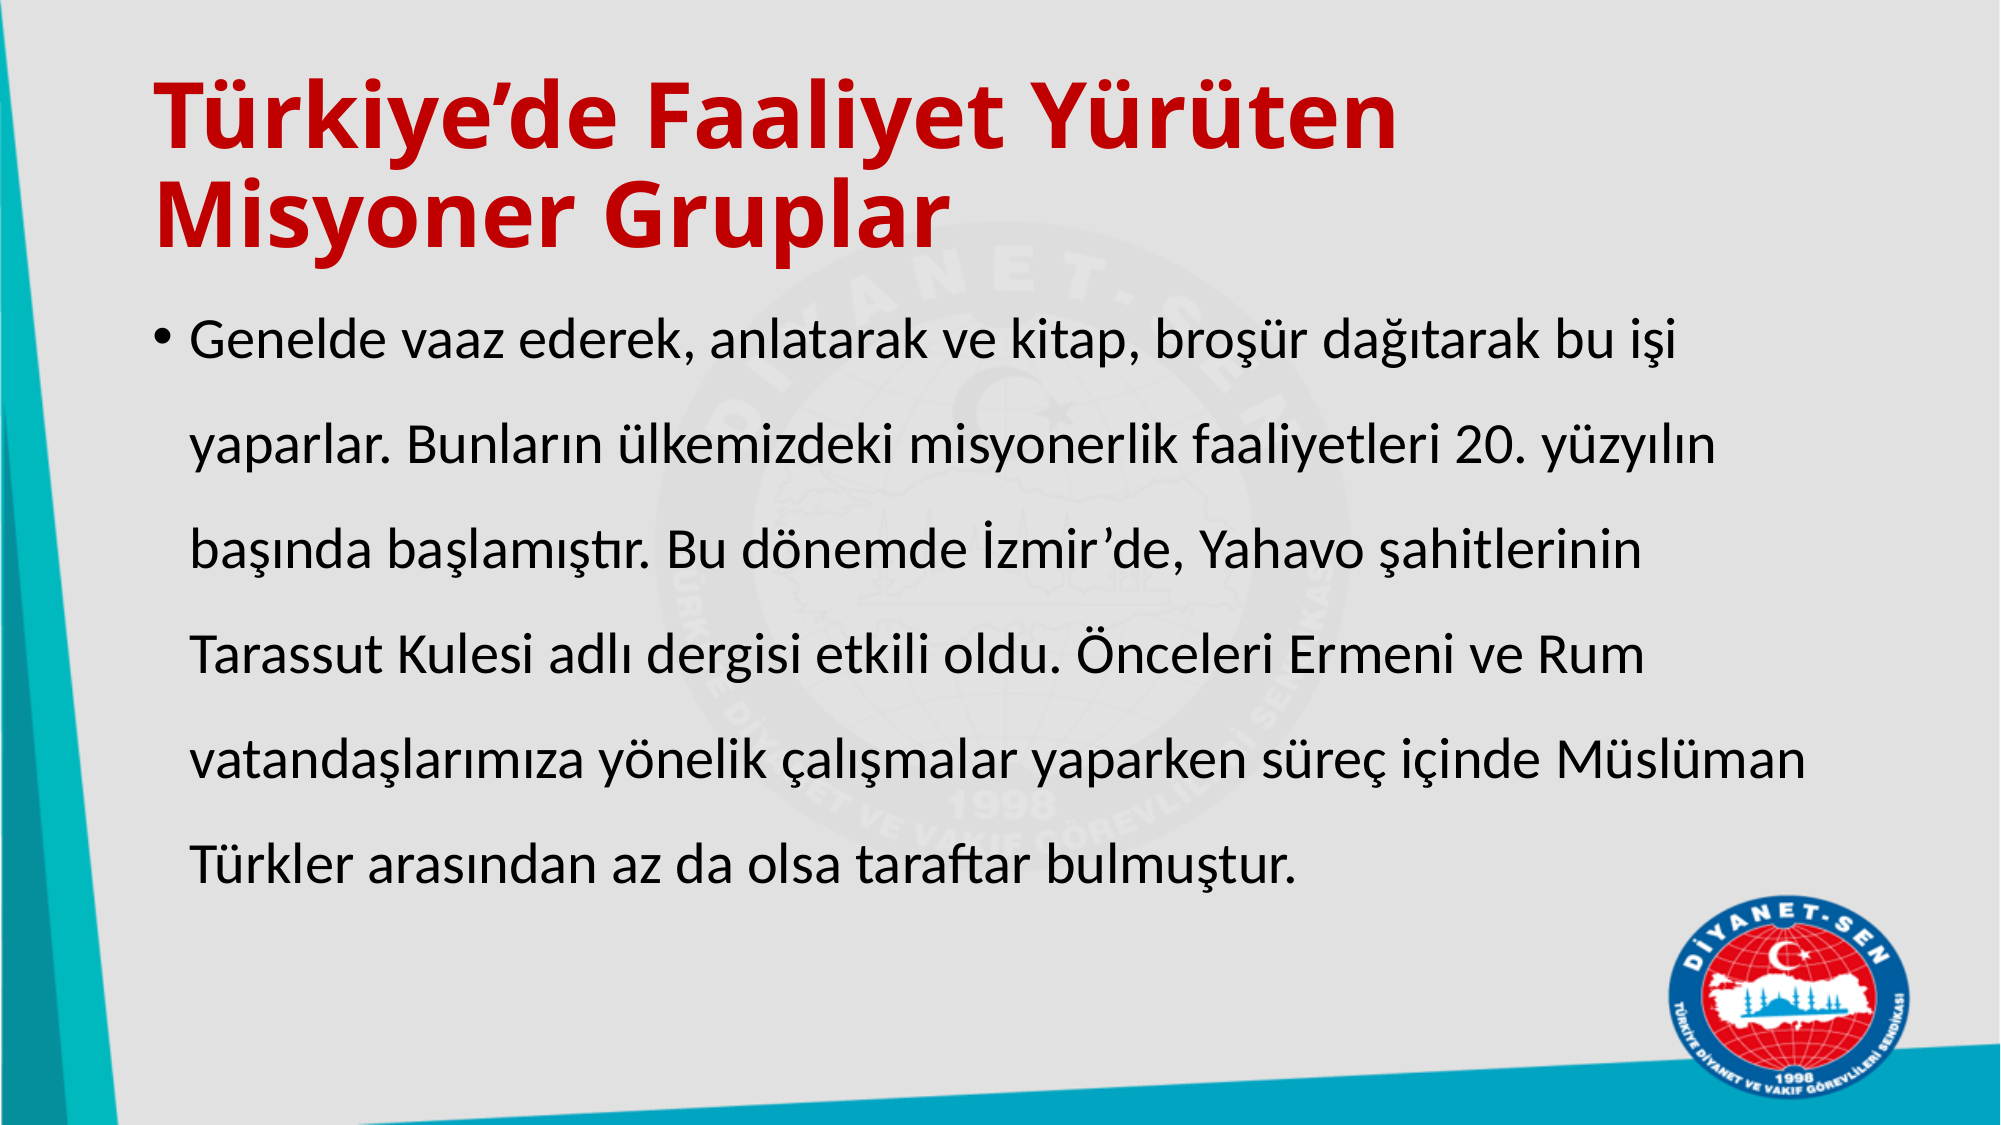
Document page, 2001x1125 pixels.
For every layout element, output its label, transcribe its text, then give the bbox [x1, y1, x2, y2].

picture [0, 0, 2001, 1125]
title Türkiye’de Faaliyet Yürüten Misyoner Gruplar [137, 59, 1863, 258]
list Genelde vaaz ederek, anlatarak ve kitap, broşür dağıtarak bu işi yaparlar. Bunların ülkemizdeki misyonerlik faaliyetleri 20. yüzyılın başında başlamıştır. Bu dönemde İzmir’de, Yahavo şahitlerinin Tarassut Kulesi adlı dergisi etkili oldu. Önceleri Ermeni ve Rum vatandaşlarımıza yönelik çalışmalar yaparken süreç içinde Müslüman Türkler arasından az da olsa taraftar bulmuştur. [137, 258, 1863, 1014]
